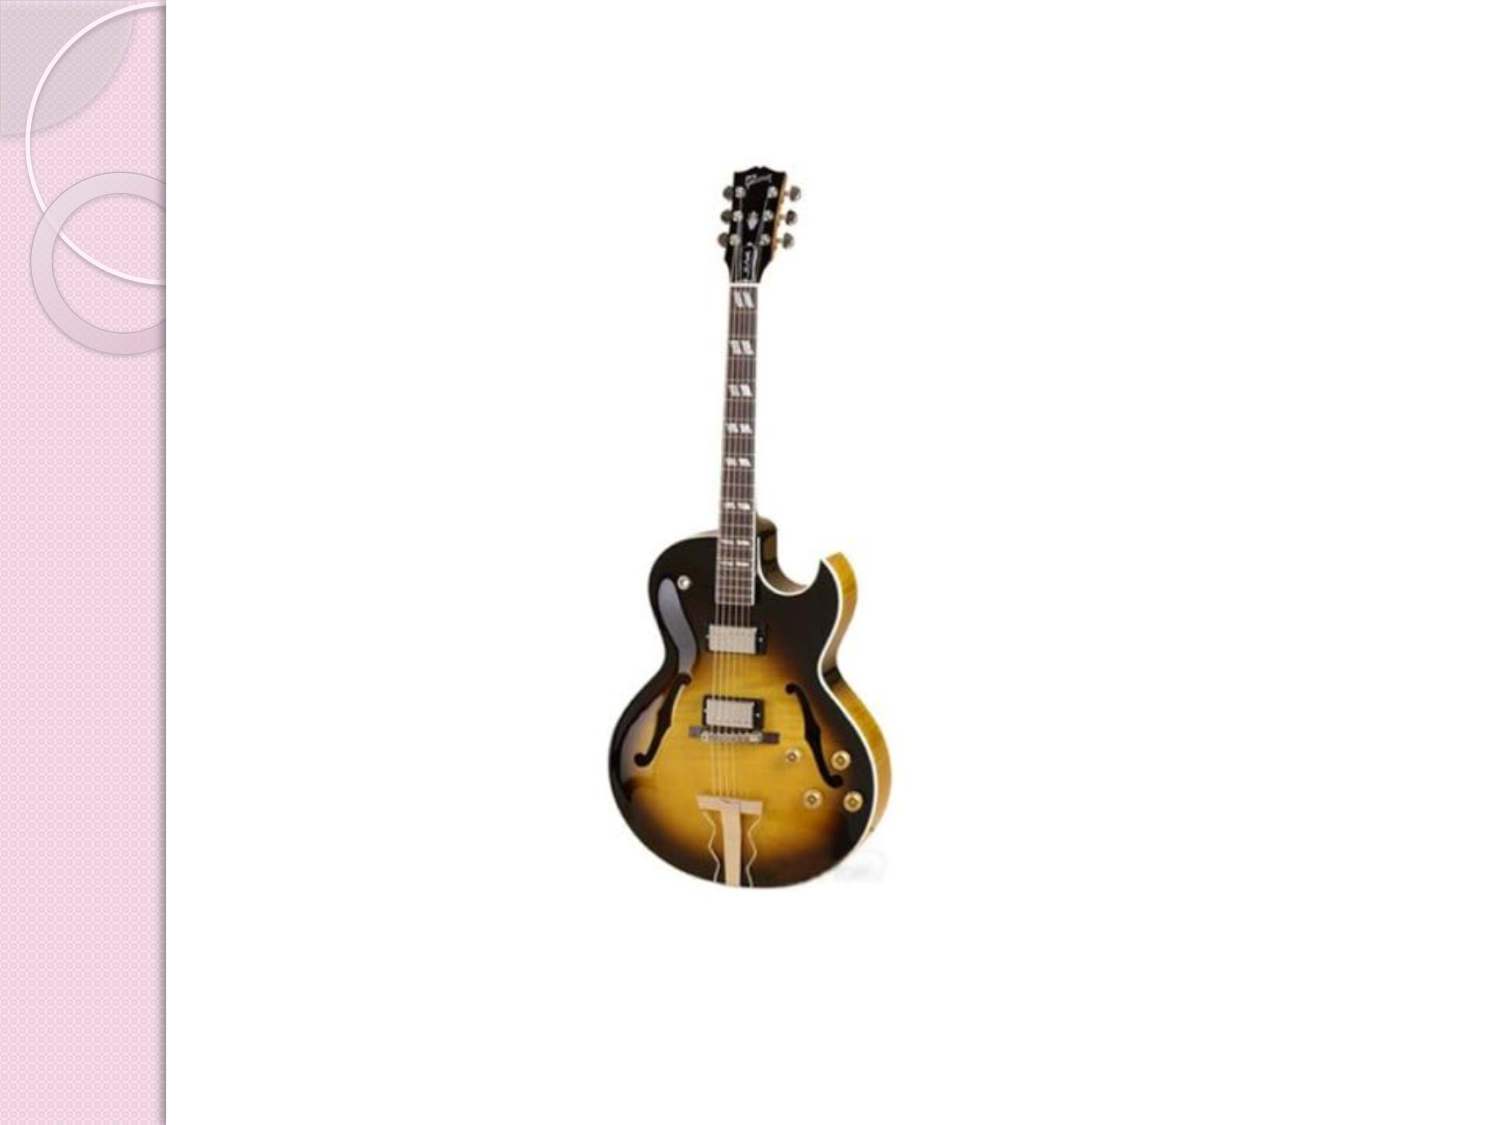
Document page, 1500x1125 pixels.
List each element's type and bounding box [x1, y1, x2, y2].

picture [434, 149, 1008, 243]
picture [434, 819, 1008, 913]
list [337, 243, 1104, 819]
